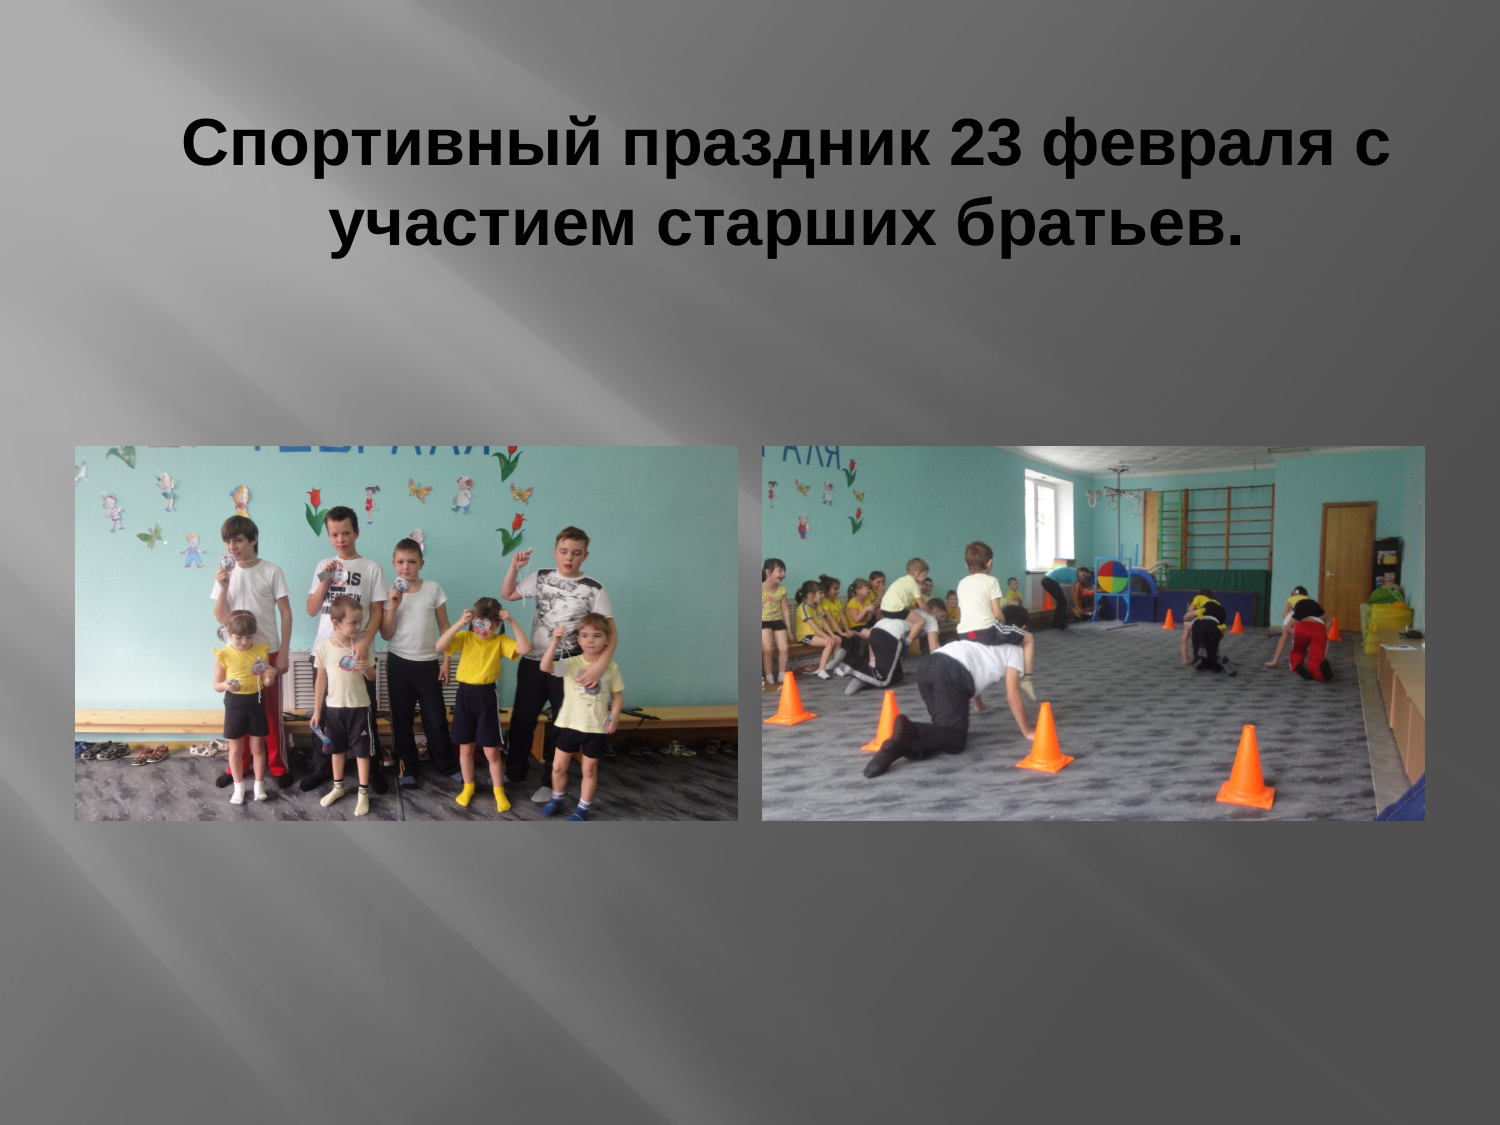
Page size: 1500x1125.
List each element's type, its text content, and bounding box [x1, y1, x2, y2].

title Спортивный праздник 23 февраля с участием старших братьев. [112, 42, 1463, 315]
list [762, 446, 1426, 821]
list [74, 446, 738, 821]
